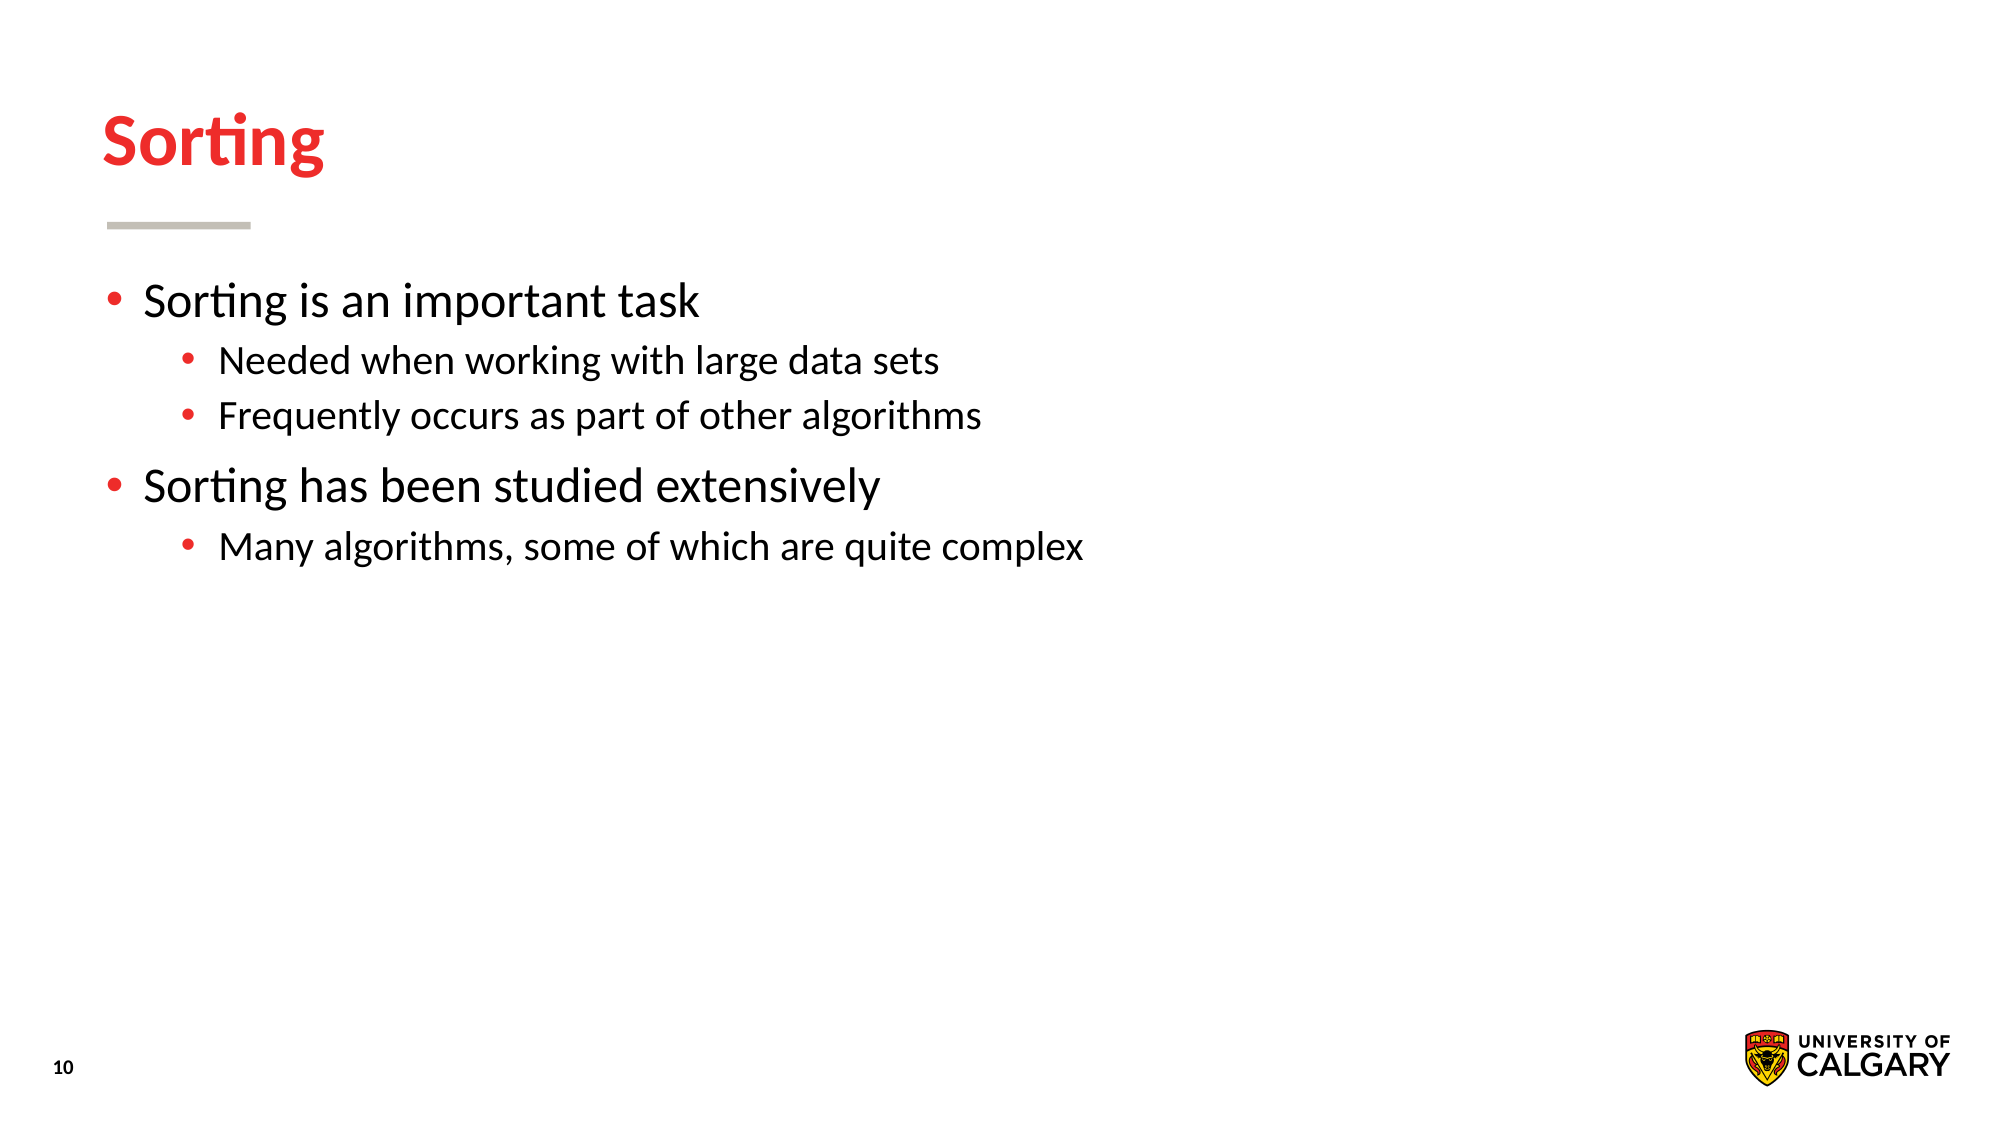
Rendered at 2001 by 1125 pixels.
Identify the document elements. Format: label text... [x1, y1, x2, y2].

list Sorting is an important task Needed when working with large data sets Frequently occurs as part of other algorithms Sorting has been studied extensively Many algorithms, some of which are quite complex [91, 266, 1774, 981]
title Sorting [87, 60, 1774, 222]
picture [1722, 1012, 1973, 1099]
